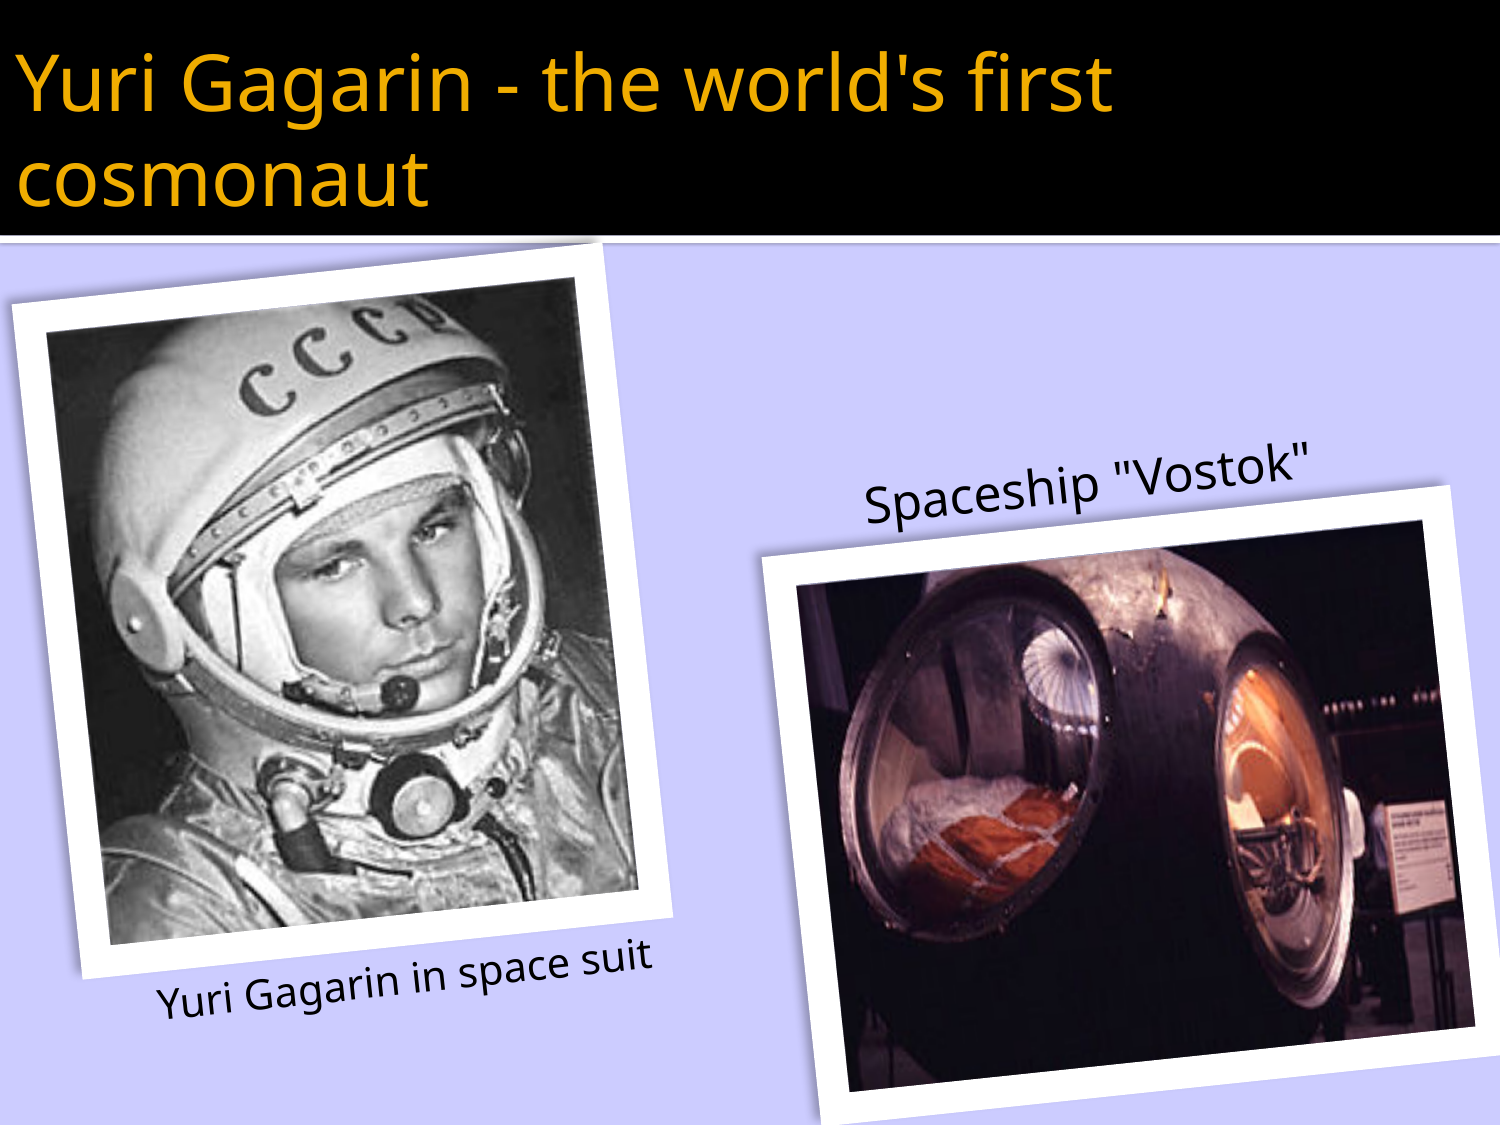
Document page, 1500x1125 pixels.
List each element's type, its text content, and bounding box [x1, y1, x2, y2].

picture [47, 278, 638, 945]
picture [797, 521, 1475, 1092]
title Yuri Gagarin - the world's first cosmonaut [0, 24, 1500, 231]
text_box Spaceship "Vostok" [845, 418, 1331, 544]
text_box Yuri Gagarin in space suit [139, 917, 670, 1039]
